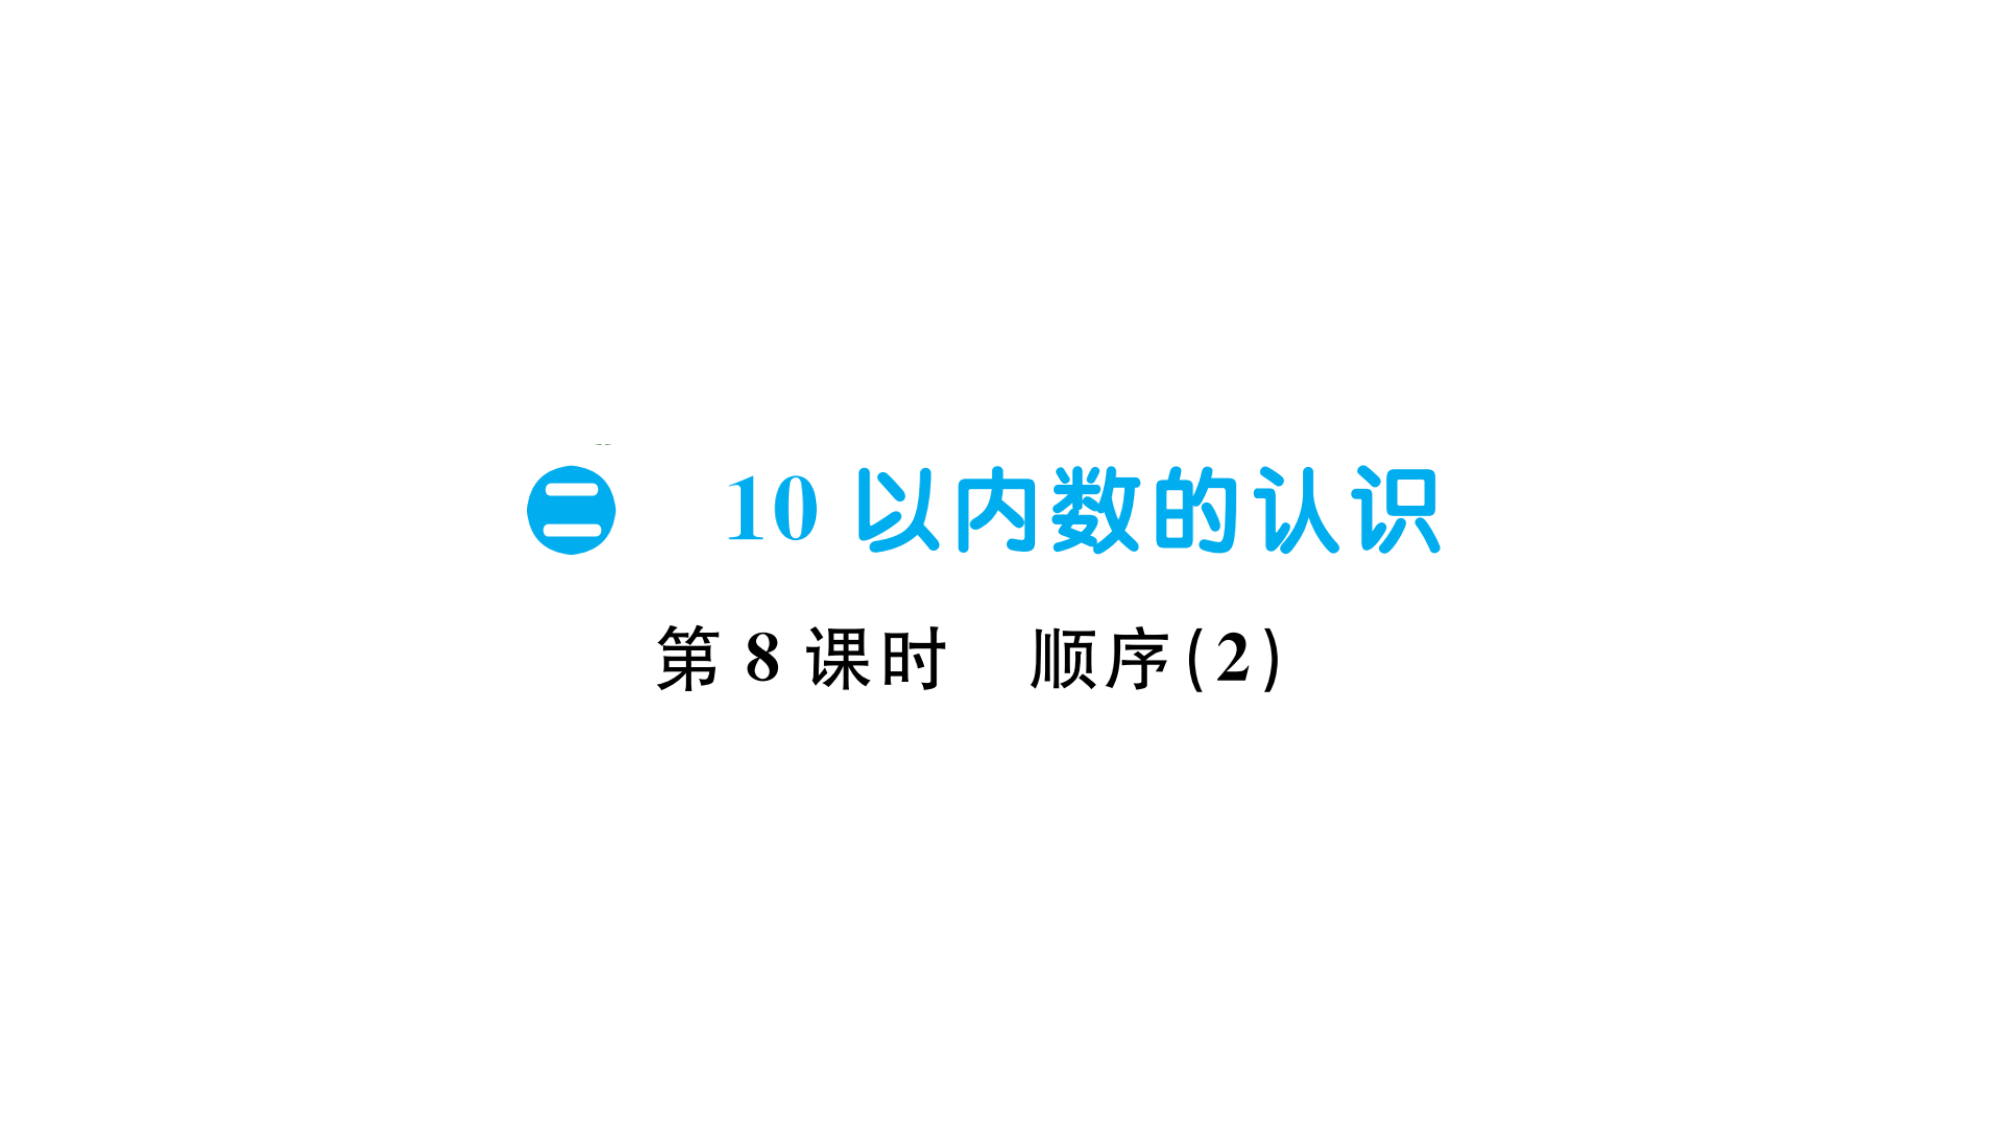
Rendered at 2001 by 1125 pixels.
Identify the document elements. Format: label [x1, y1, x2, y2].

text_box [527, 444, 1473, 733]
